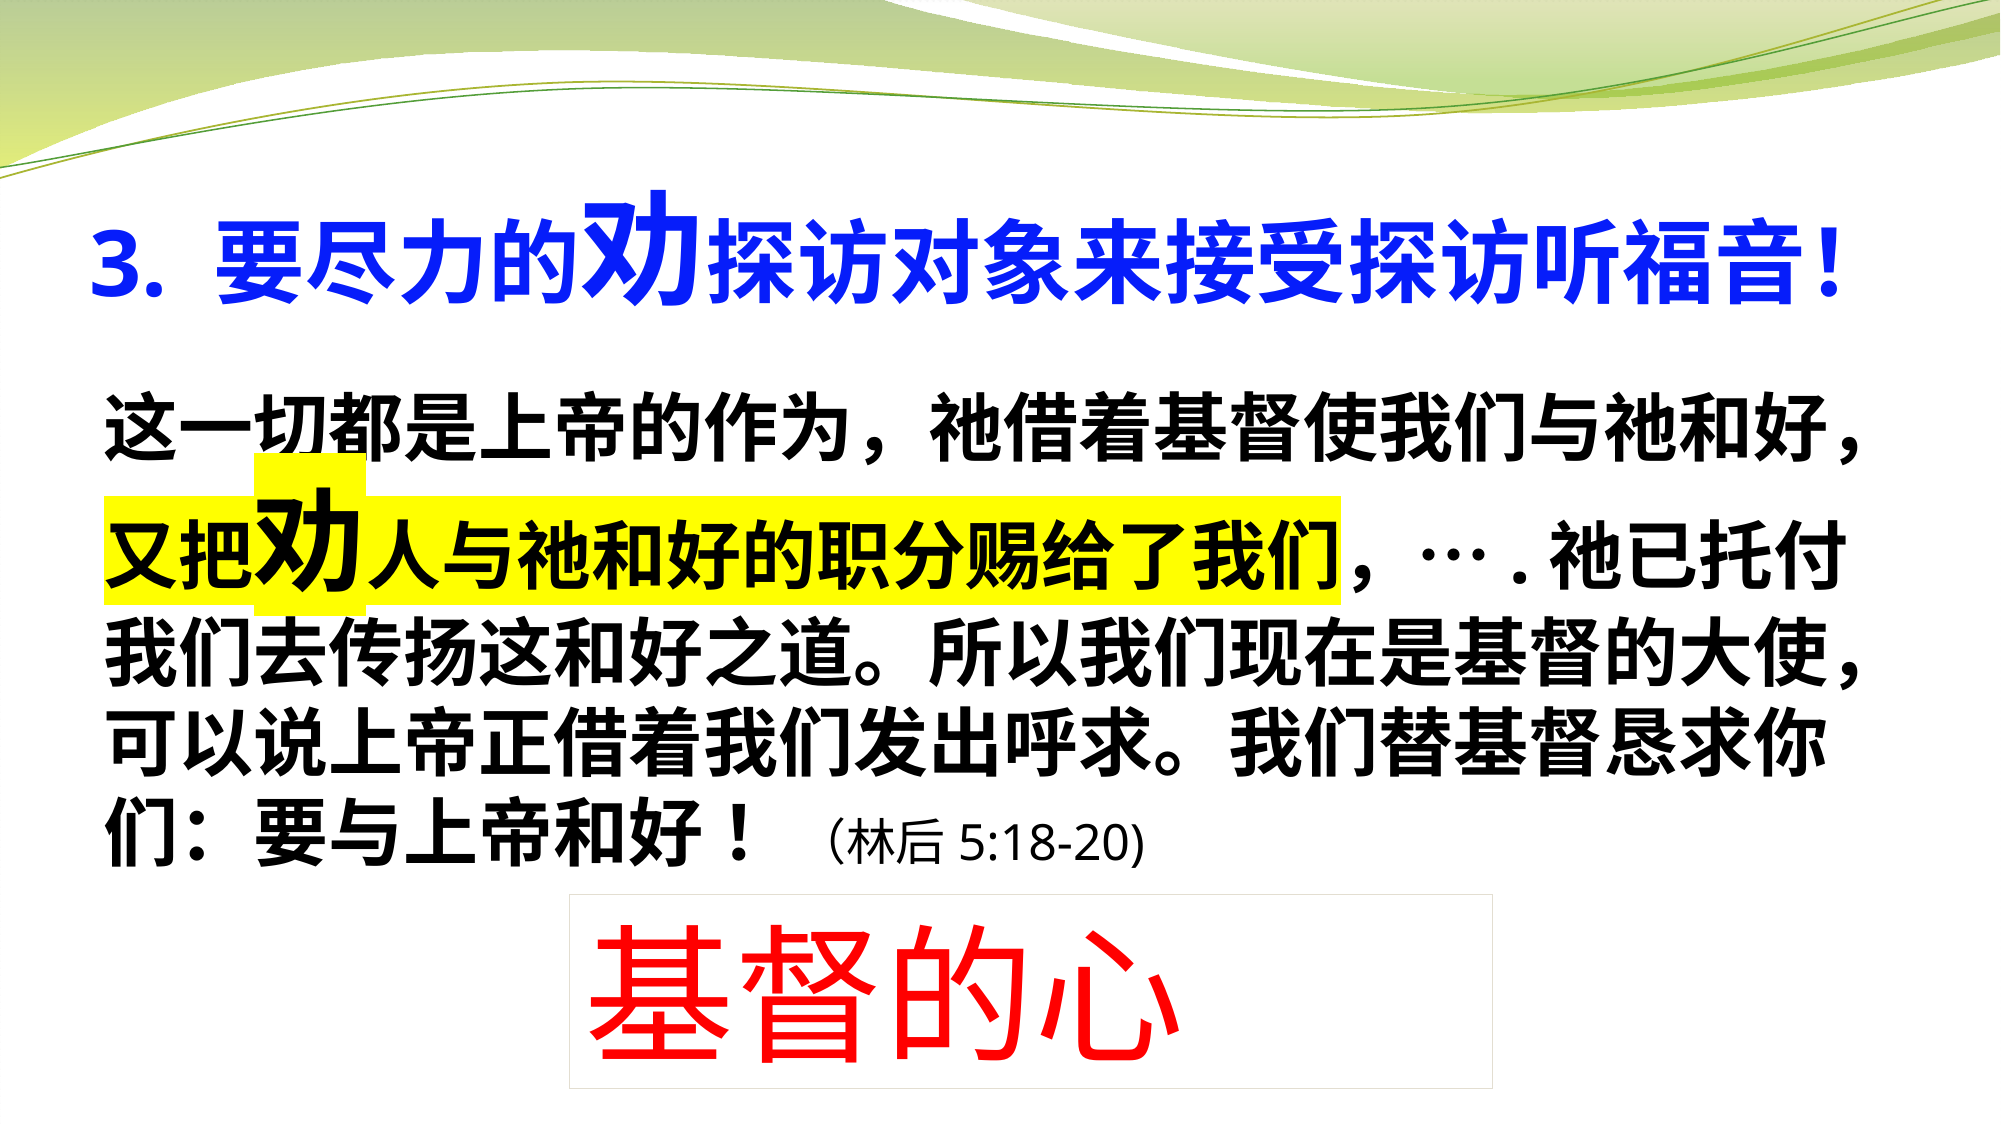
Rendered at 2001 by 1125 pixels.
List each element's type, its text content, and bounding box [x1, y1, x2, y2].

list 这一切都是上帝的作为，祂借着基督使我们与祂和好，又把劝人与祂和好的职分赐给了我们，….祂已托付我们去传扬这和好之道。所以我们现在是基督的大使，可以说上帝正借着我们发出呼求。我们替基督恳求你们：要与上帝和好 ！（林后5:18-20) [89, 373, 1911, 895]
text_box 基督的心 [569, 894, 1493, 1089]
title 3. 要尽力的劝探访对象来接受探访听福音！ [89, 353, 2000, 542]
